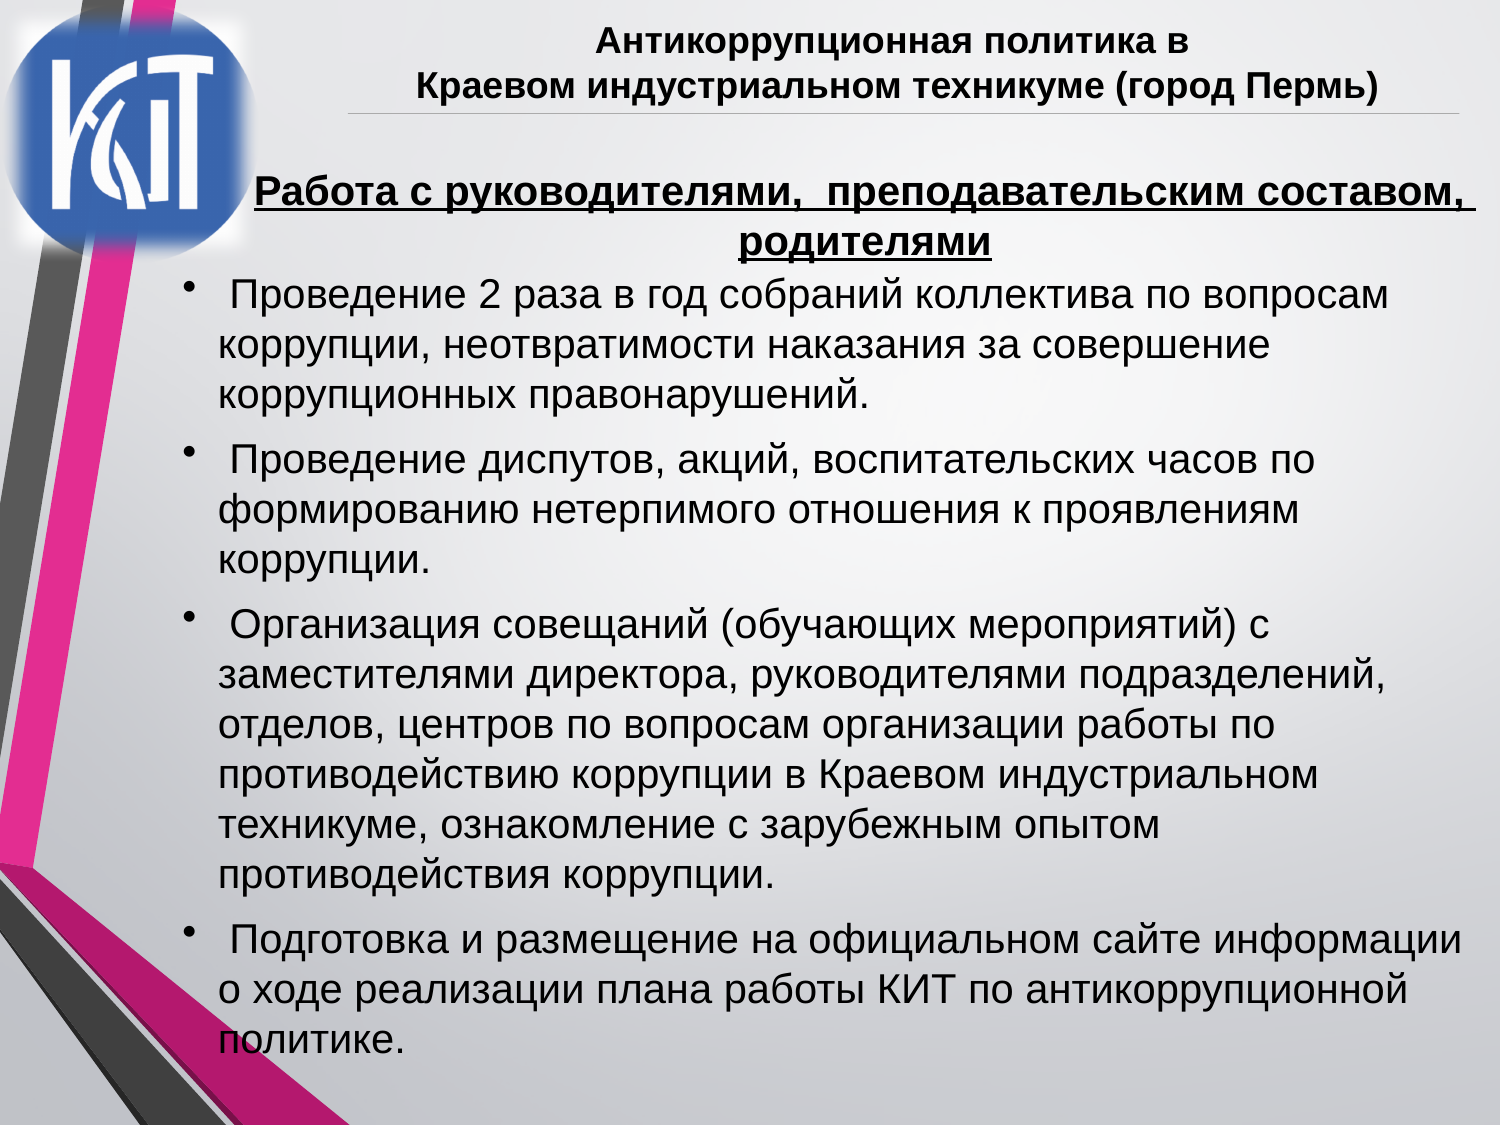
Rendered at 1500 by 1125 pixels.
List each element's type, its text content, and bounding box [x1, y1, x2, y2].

text_box Проведение 2 раза в год собраний коллектива по вопросам коррупции, неотвратимости наказания за совершение коррупционных правонарушений. Проведение диспутов, акций, воспитательских часов по формированию нетерпимого отношения к проявлениям коррупции. Организация совещаний (обучающих мероприятий) с заместителями директора, руководителями подразделений, отделов, центров по вопросам организации работы по противодействию коррупции в Краевом индустриальном техникуме, ознакомление с зарубежным опытом противодействия коррупции. Подготовка и размещение на официальном сайте информации о ходе реализации плана работы КИТ по антикоррупционной политике. [167, 264, 1500, 1120]
text_box Работа с руководителями, преподавательским составом, родителями [230, 156, 1500, 272]
picture [0, 3, 260, 264]
text_box Антикоррупционная политика в Краевом индустриальном техникуме (город Пермь) [348, 30, 1447, 91]
